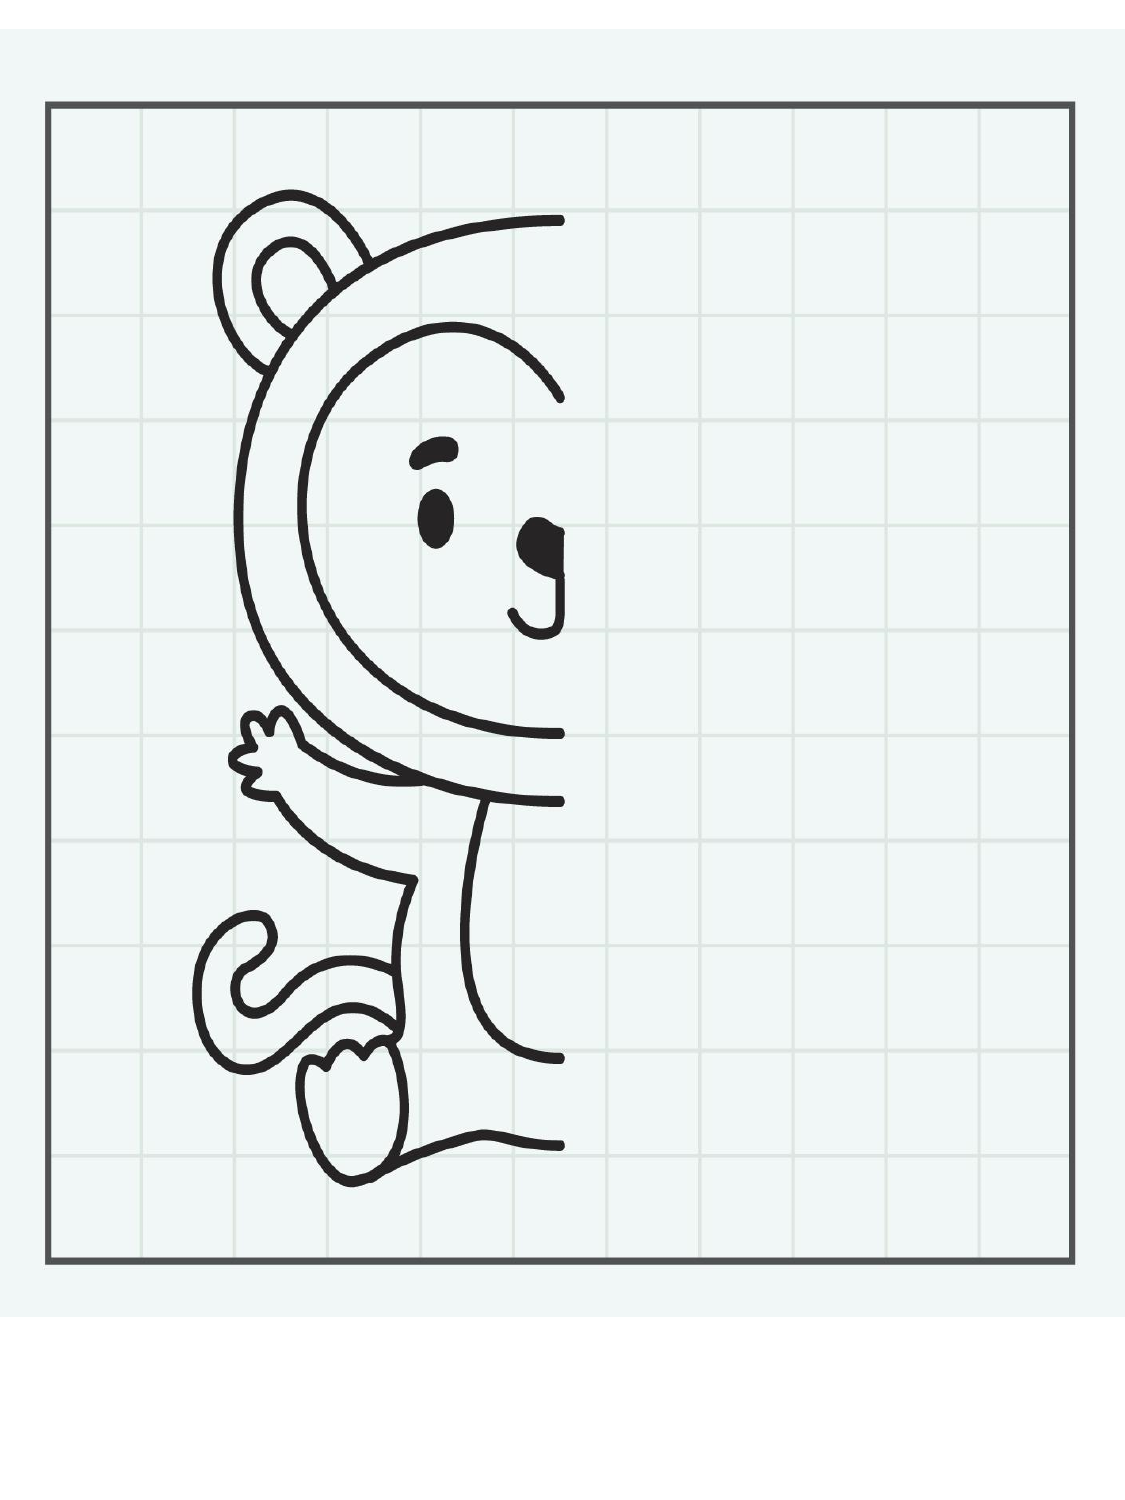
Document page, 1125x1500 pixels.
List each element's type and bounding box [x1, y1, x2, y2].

picture [0, 29, 1125, 1317]
